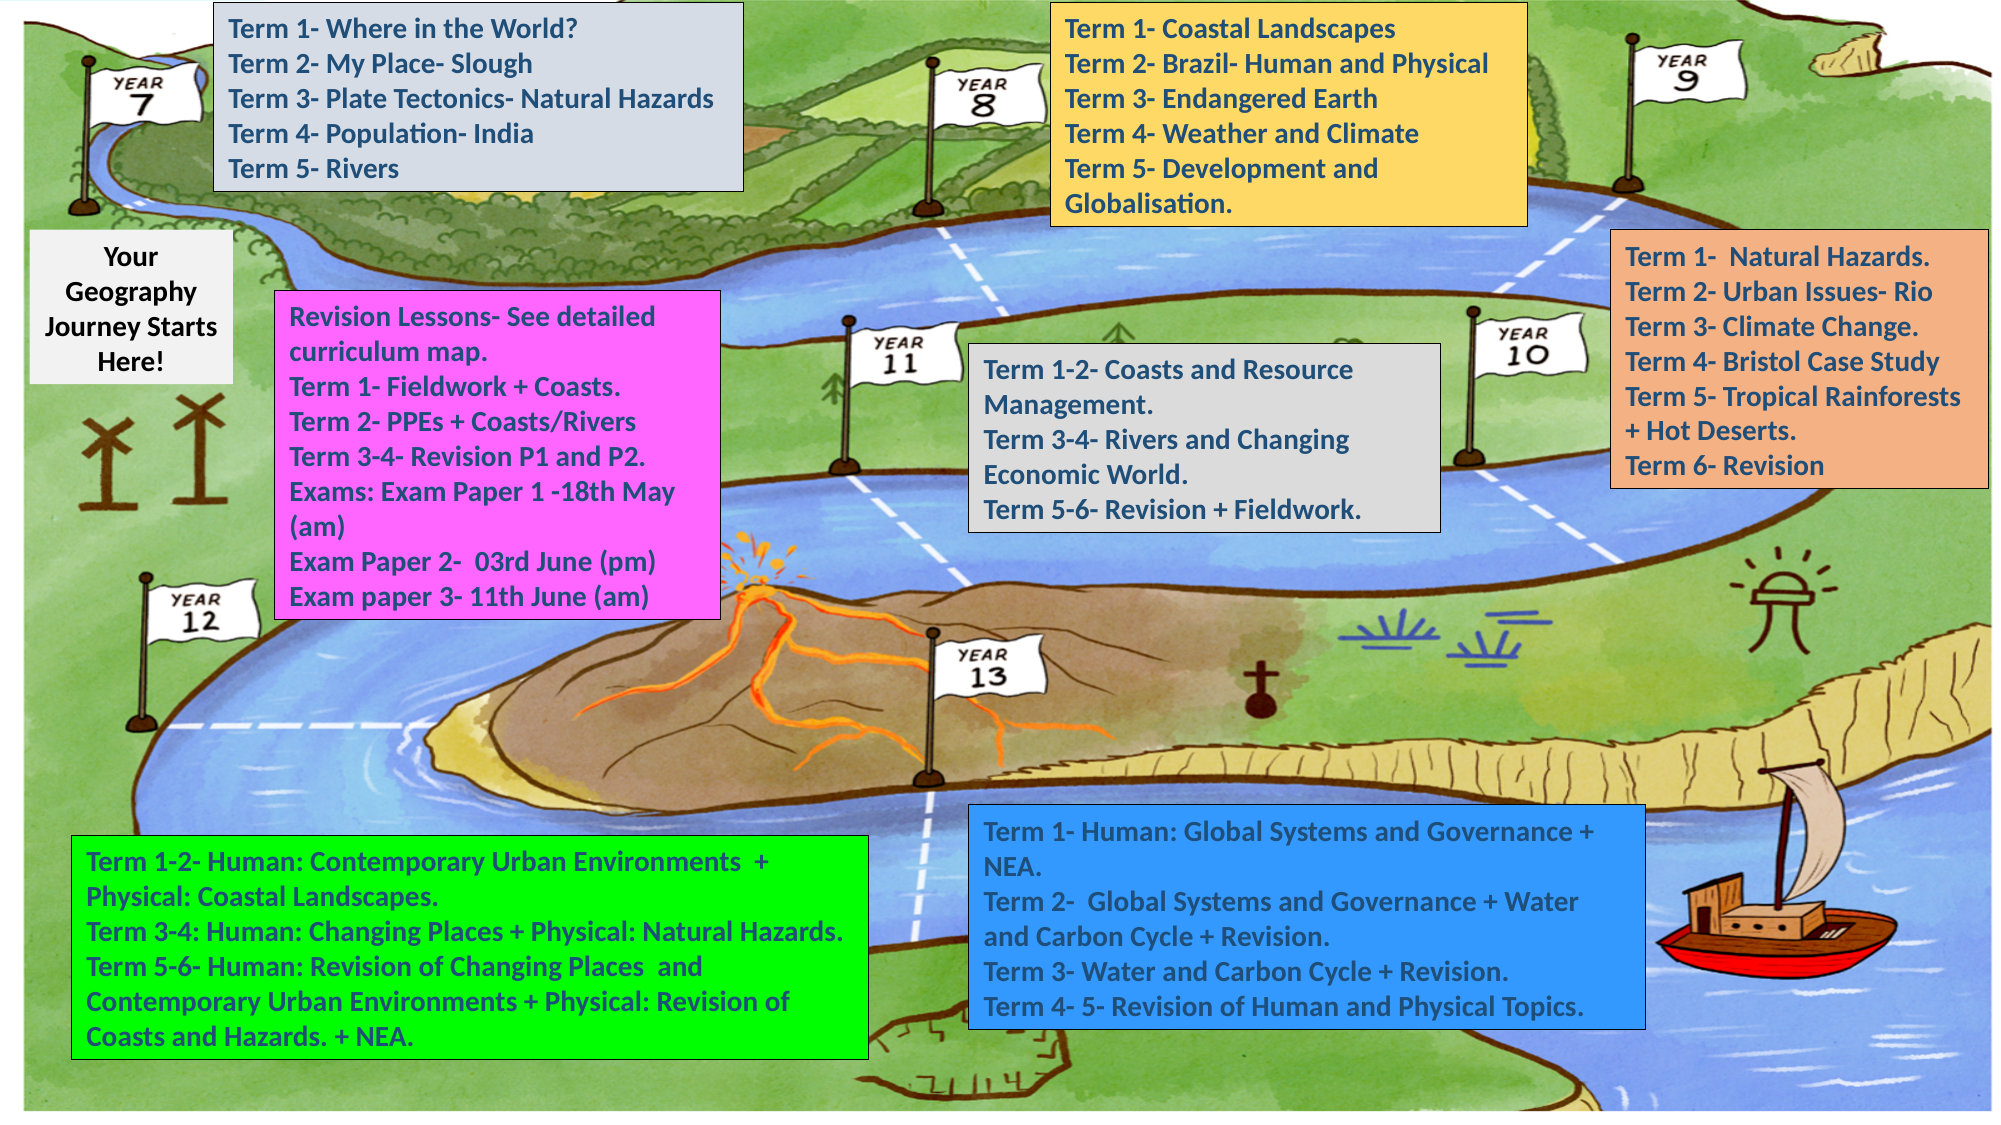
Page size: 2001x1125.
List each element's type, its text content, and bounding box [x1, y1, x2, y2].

text_box Revision Lessons- See detailed curriculum map. Term 1- Fieldwork + Coasts. Term 2- PPEs + Coasts/Rivers Term 3-4- Revision P1 and P2. Exams: Exam Paper 1 -18th May (am) Exam Paper 2- 03rd June (pm) Exam paper 3- 11th June (am) [274, 290, 721, 620]
picture [0, 0, 2001, 1125]
text_box Term 1- Natural Hazards. Term 2- Urban Issues- Rio Term 3- Climate Change. Term 4- Bristol Case Study Term 5- Tropical Rainforests + Hot Deserts. Term 6- Revision [1610, 229, 1989, 489]
text_box Your Geography Journey Starts Here! [29, 229, 233, 385]
text_box Term 1-2- Human: Contemporary Urban Environments + Physical: Coastal Landscapes. Term 3-4: Human: Changing Places + Physical: Natural Hazards. Term 5-6- Human: Revision of Changing Places and Contemporary Urban Environments + Physical: Revision of Coasts and Hazards. + NEA. [71, 835, 869, 1060]
text_box Term 1- Coastal Landscapes Term 2- Brazil- Human and Physical Term 3- Endangered Earth Term 4- Weather and Climate Term 5- Development and Globalisation. [1050, 2, 1528, 227]
text_box Term 1- Human: Global Systems and Governance + NEA. Term 2- Global Systems and Governance + Water and Carbon Cycle + Revision. Term 3- Water and Carbon Cycle + Revision. Term 4- 5- Revision of Human and Physical Topics. [968, 804, 1646, 1030]
text_box Term 1- Where in the World? Term 2- My Place- Slough Term 3- Plate Tectonics- Natural Hazards Term 4- Population- India Term 5- Rivers [213, 2, 744, 192]
text_box Term 1-2- Coasts and Resource Management. Term 3-4- Rivers and Changing Economic World. Term 5-6- Revision + Fieldwork. [968, 343, 1441, 533]
